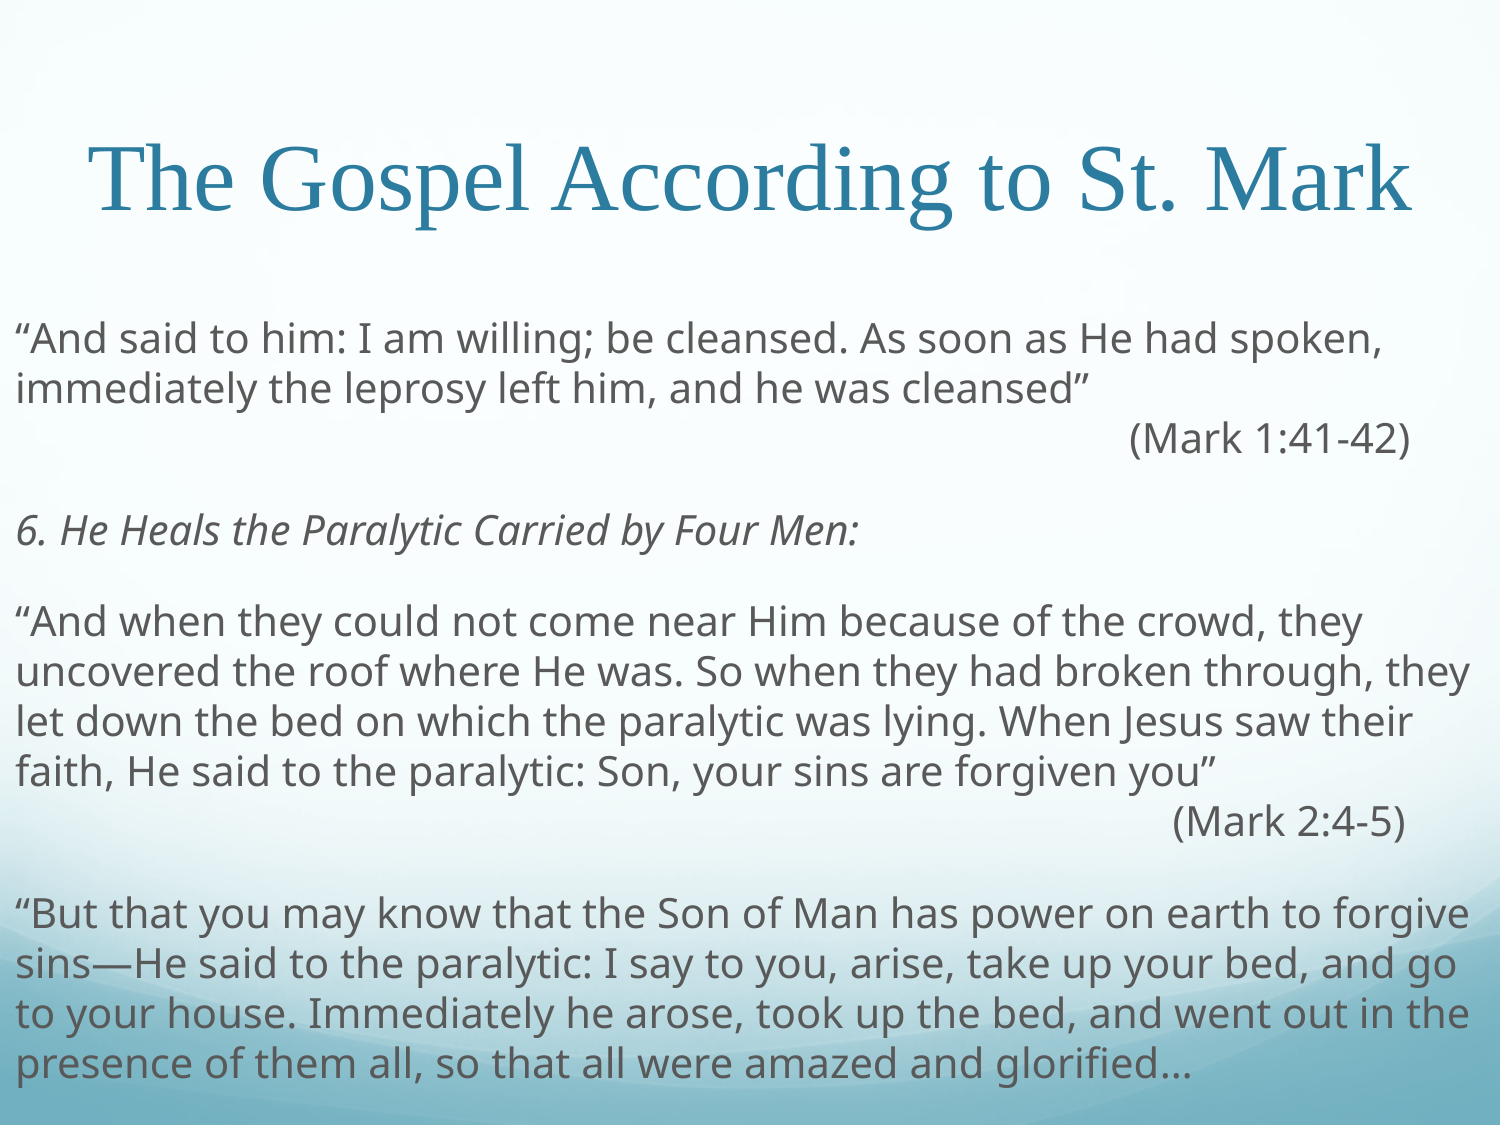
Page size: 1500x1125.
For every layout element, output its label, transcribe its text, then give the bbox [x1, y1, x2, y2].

list “And said to him: I am willing; be cleansed. As soon as He had spoken, immediately the leprosy left him, and he was cleansed” (Mark 1:41-42) 6. He Heals the Paralytic Carried by Four Men: “And when they could not come near Him because of the crowd, they uncovered the roof where He was. So when they had broken through, they let down the bed on which the paralytic was lying. When Jesus saw their faith, He said to the paralytic: Son, your sins are forgiven you” (Mark 2:4-5) “But that you may know that the Son of Man has power on earth to forgive sins—He said to the paralytic: I say to you, arise, take up your bed, and go to your house. Immediately he arose, took up the bed, and went out in the presence of them all, so that all were amazed and glorified… [0, 304, 1500, 1125]
title The Gospel According to St. Mark [67, 17, 1433, 238]
